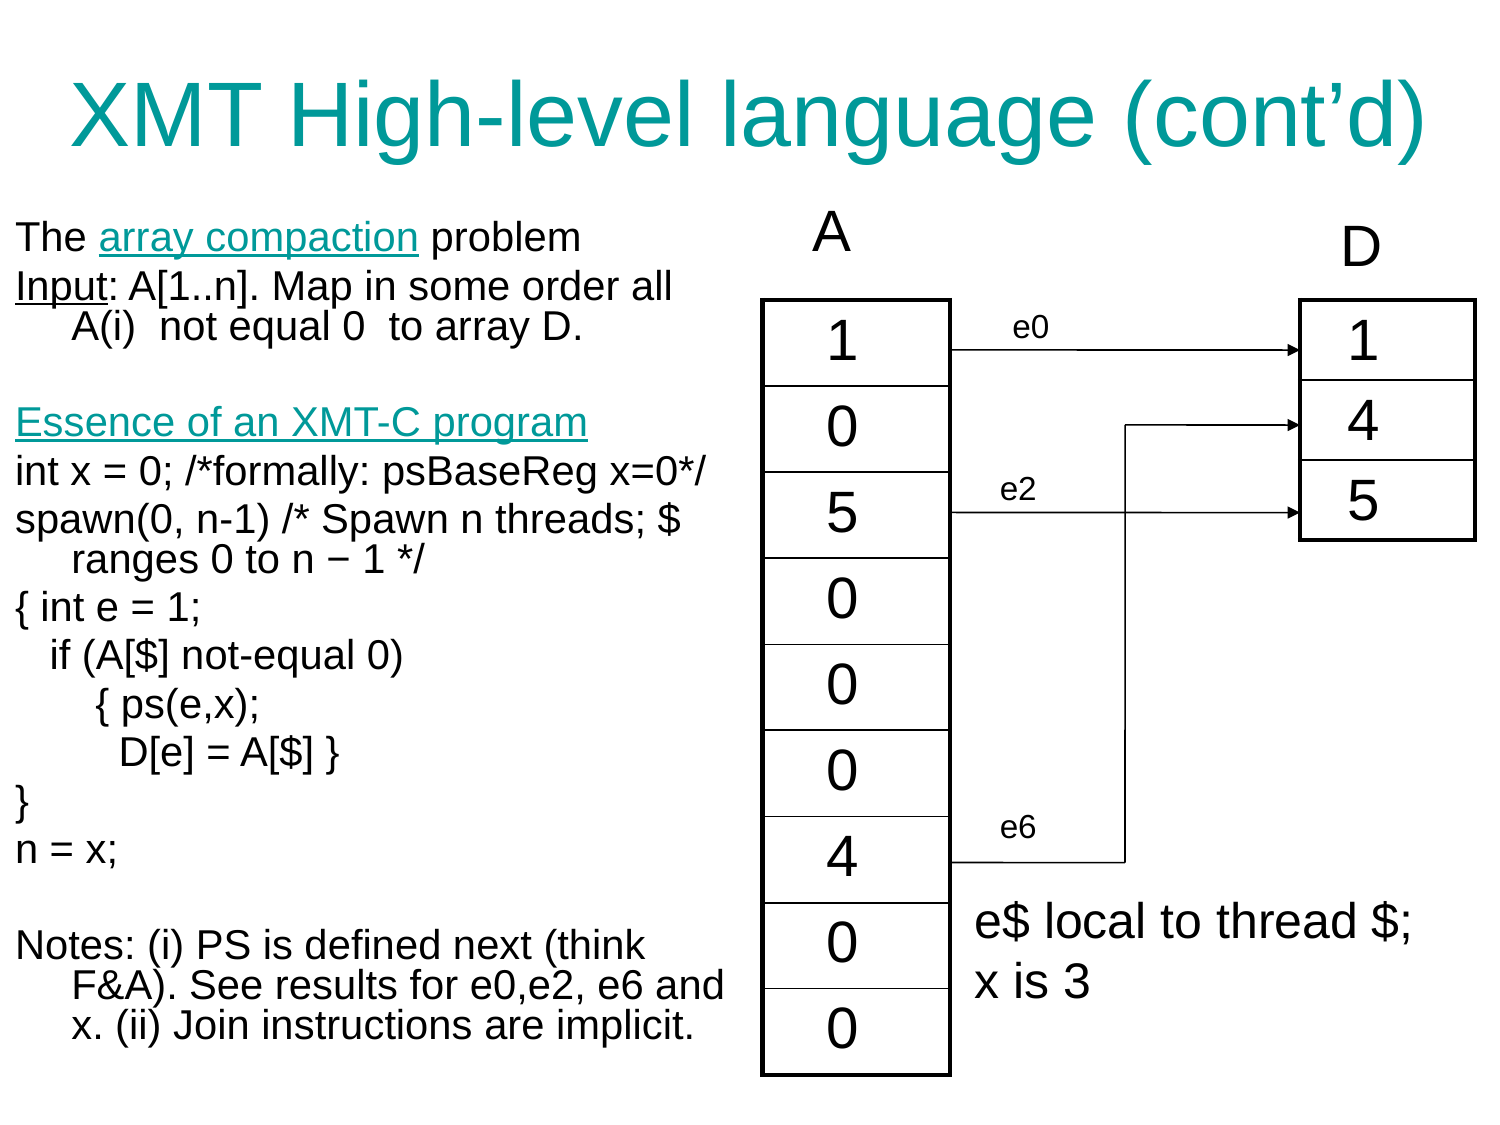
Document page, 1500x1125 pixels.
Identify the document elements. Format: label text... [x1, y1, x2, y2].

text_box [1124, 418, 1300, 432]
text_box [1126, 506, 1300, 519]
table_header 1 [1302, 302, 1473, 379]
text_box D [1325, 200, 1398, 286]
table_cell 4 [1302, 381, 1473, 459]
table_header 1 [765, 302, 948, 385]
table_cell 0 [765, 989, 948, 1073]
table_cell 0 [765, 731, 948, 816]
text_box e2 [985, 459, 1052, 515]
text_box [1065, 343, 1300, 357]
text_box e0 [997, 297, 1065, 352]
text_box e6 [985, 797, 1052, 852]
title XMT High-level language (cont’d) [0, 44, 1500, 176]
list The array compaction problem Input: A[1..n]. Map in some order all A(i) not equal 0 to array D. Essence of an XMT-C program int x = 0; /*formally: psBaseReg x=0*/ spawn(0, n-1) /* Spawn n threads; $ ranges 0 to n − 1 */ { int e = 1; if (A[$] not-equal 0) { ps(e,x); D[e] = A[$] } } n = x; Notes: (i) PS is defined next (think F&A). See results for e0,e2, e6 and x. (ii) Join instructions are implicit. [0, 212, 763, 1088]
text_box e$ local to thread $; x is 3 [960, 881, 1430, 1017]
table_cell 5 [1302, 461, 1473, 538]
table_cell 4 [765, 817, 948, 902]
table_cell 0 [765, 387, 948, 471]
table_cell 0 [765, 904, 948, 988]
table_cell 0 [765, 645, 948, 729]
table_cell 0 [765, 559, 948, 644]
table_cell 5 [765, 473, 948, 557]
text_box A [797, 185, 867, 271]
